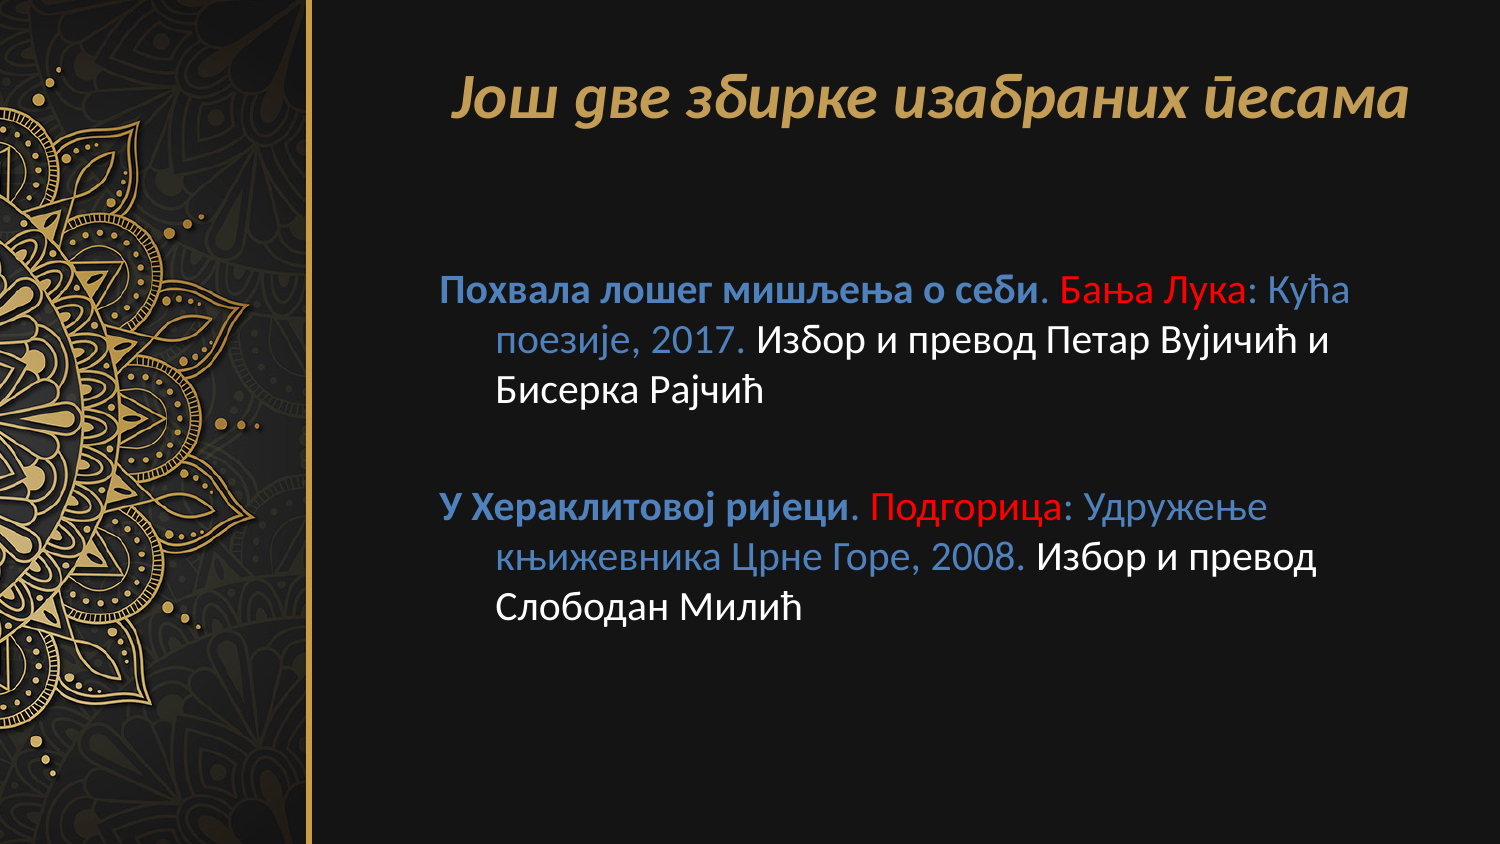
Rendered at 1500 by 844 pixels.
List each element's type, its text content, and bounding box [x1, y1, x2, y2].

picture [0, 0, 1500, 844]
list Похвала лошег мишљења о себи. Бања Лука: Кућа поезије, 2017. Избор и превод Петар Вујичић и Бисерка Рајчић У Хераклитовој ријеци. Подгорица: Удружење књижевника Црне Горе, 2008. Избор и превод Слободан Милић [424, 196, 1451, 773]
title Још две збирке изабраних песама [399, 46, 1425, 141]
